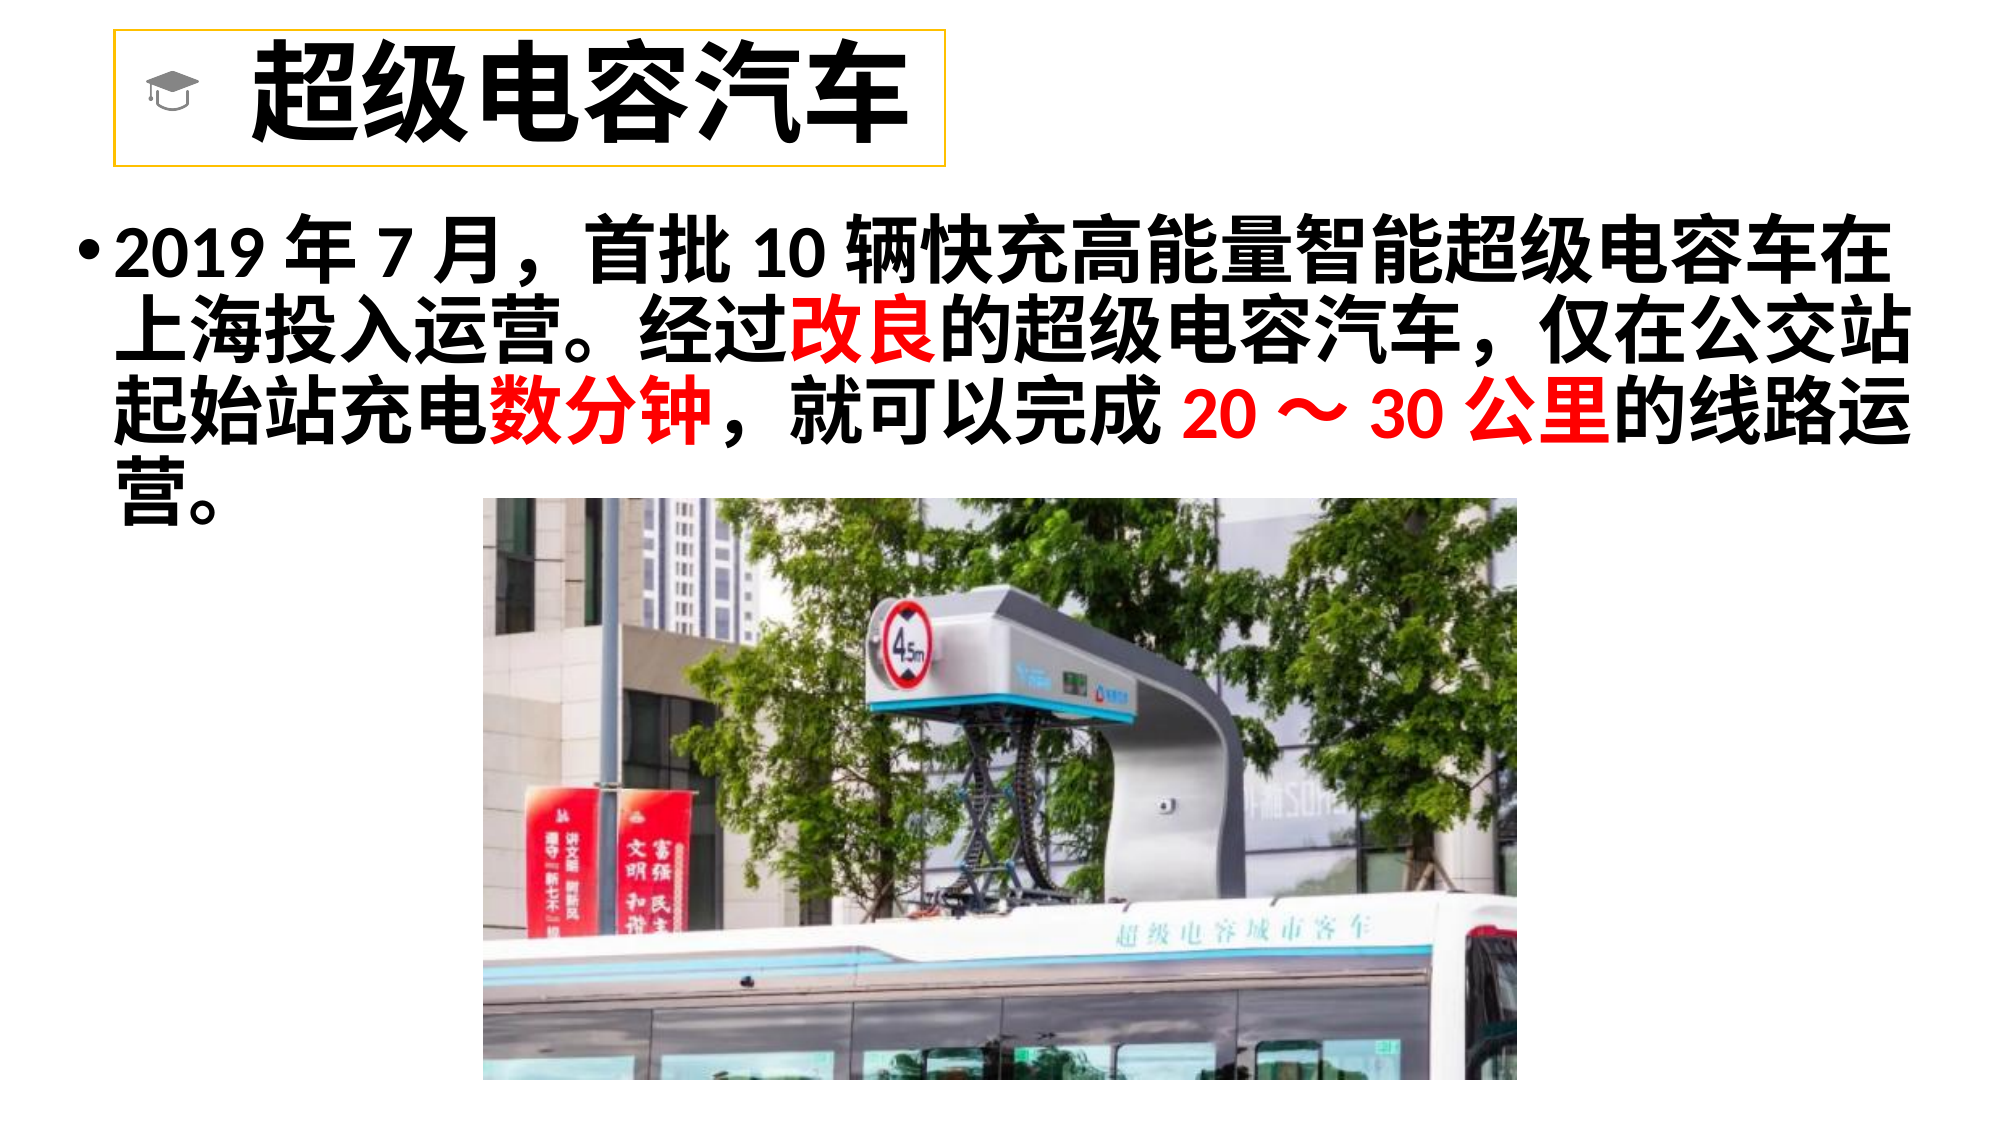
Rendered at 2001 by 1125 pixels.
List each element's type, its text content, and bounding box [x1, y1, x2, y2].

picture [146, 64, 199, 118]
title 超级电容汽车 [113, 29, 946, 167]
picture [483, 498, 1517, 1080]
list 2019年7月，首批10辆快充高能量智能超级电容车在上海投入运营。经过改良的超级电容汽车，仅在公交站起始站充电数分钟，就可以完成20～30公里的线路运营。 [61, 204, 1964, 426]
